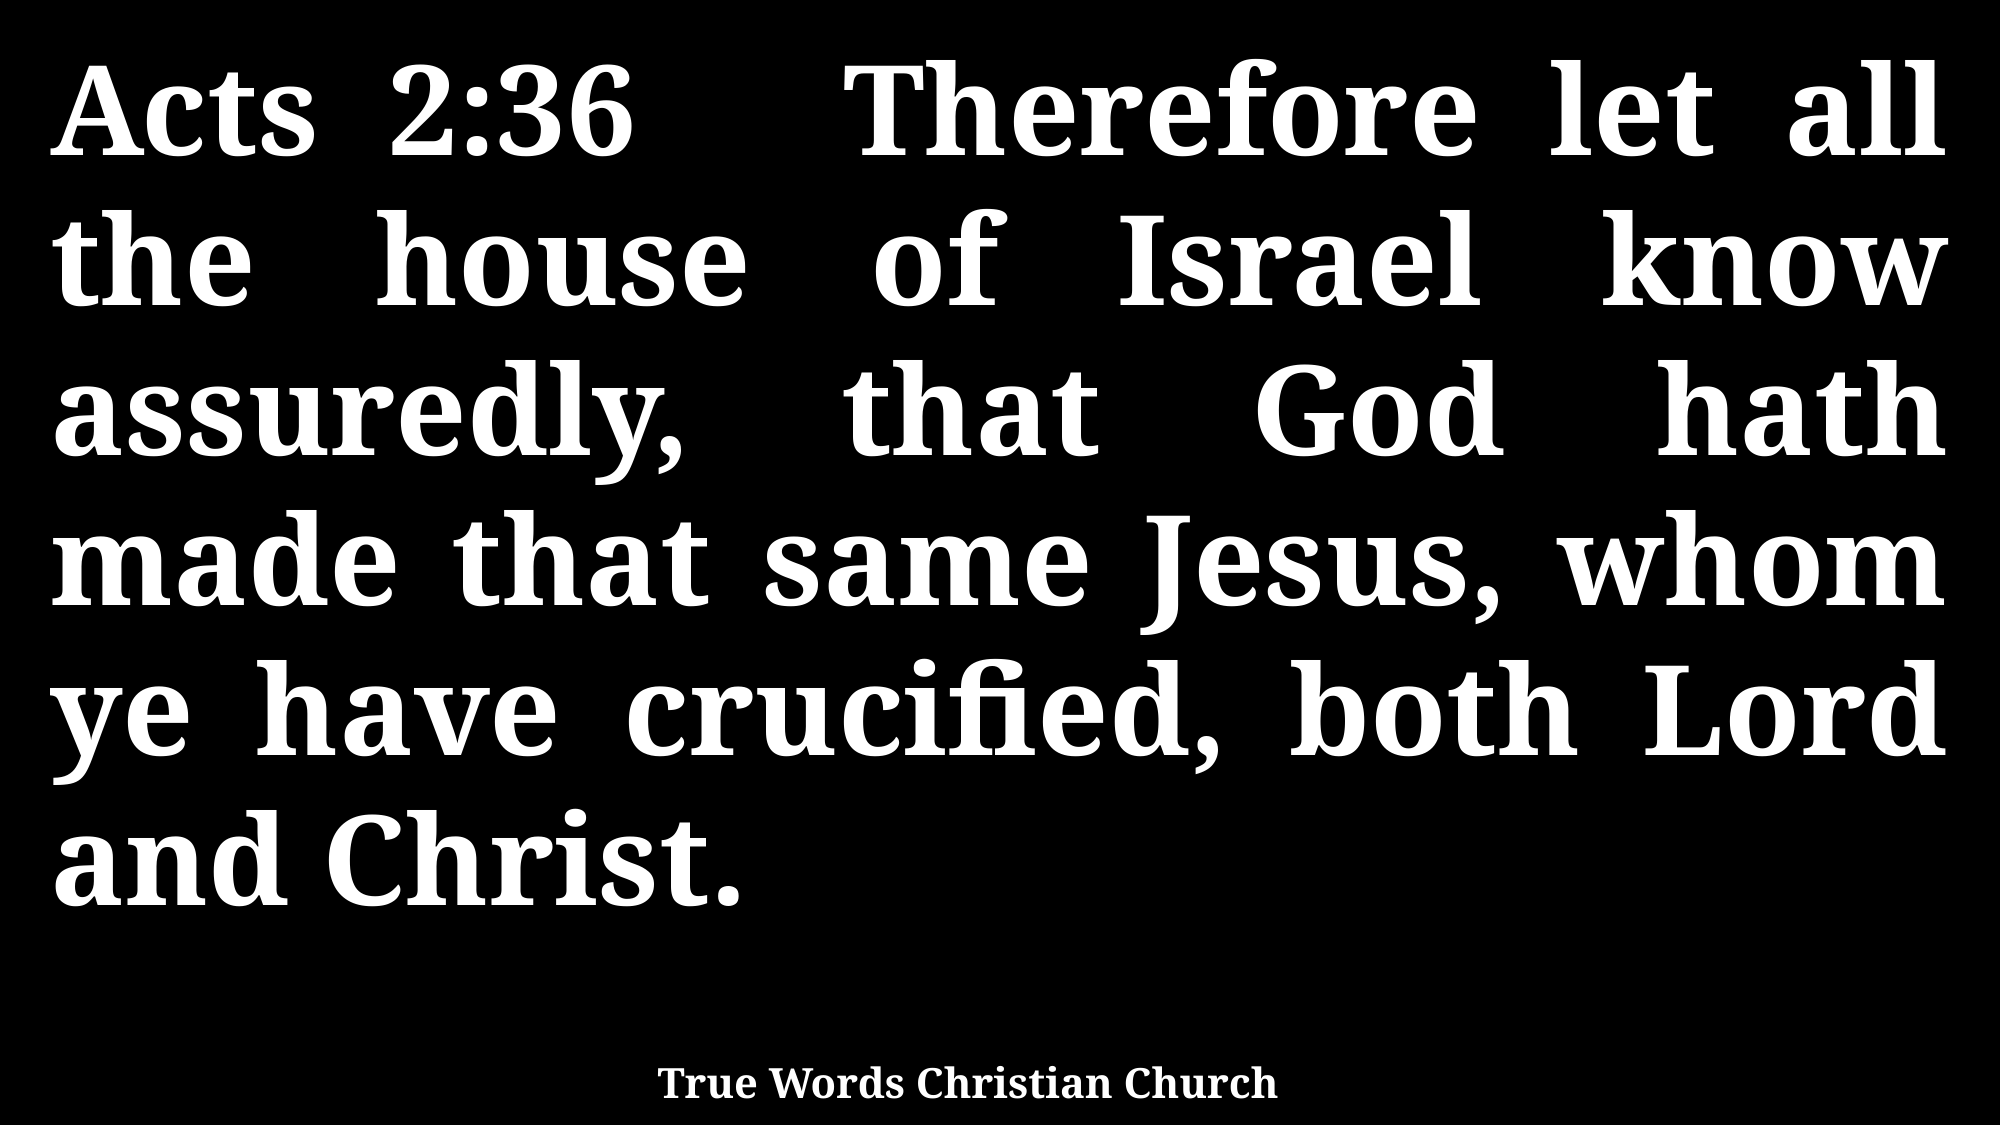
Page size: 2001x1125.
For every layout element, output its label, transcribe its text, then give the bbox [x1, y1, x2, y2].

text_box Acts 2:36 Therefore let all the house of Israel know assuredly, that God hath made that same Jesus, whom ye have crucified, both Lord and Christ. [35, 22, 1965, 938]
text_box True Words Christian Church [642, 1049, 1294, 1114]
